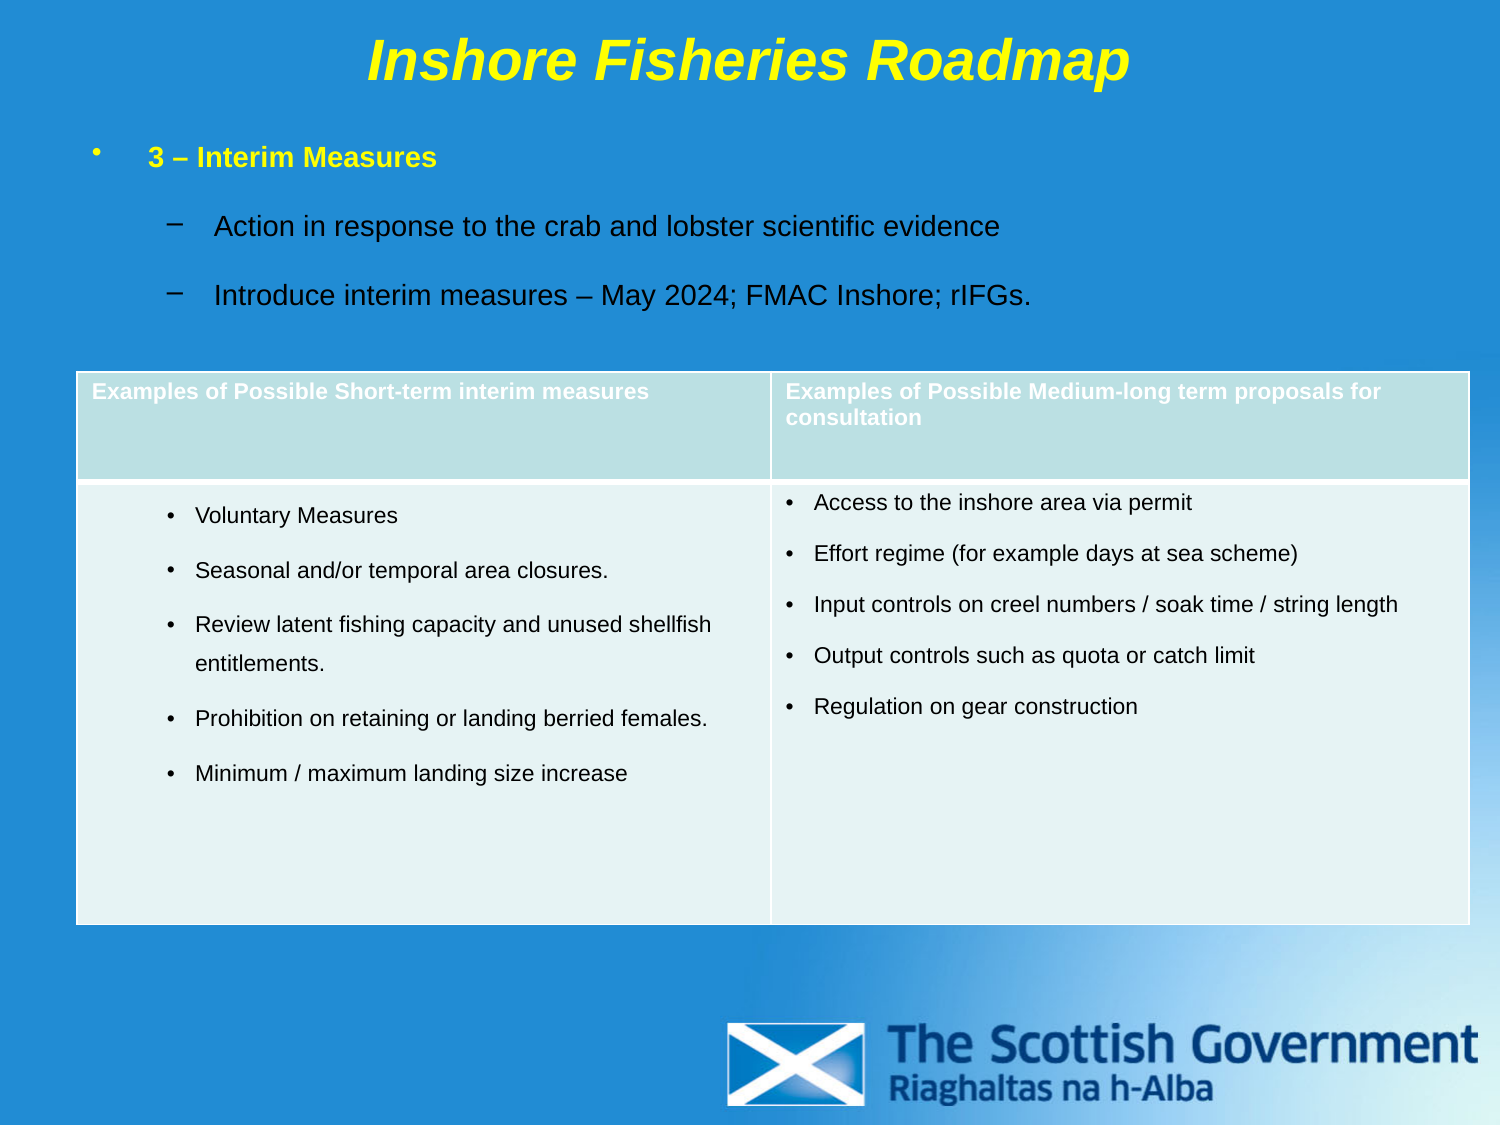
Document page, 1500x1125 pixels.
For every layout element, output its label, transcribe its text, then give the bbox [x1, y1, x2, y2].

table_cell Voluntary Measures Seasonal and/or temporal area closures. Review latent fishing capacity and unused shellfish entitlements. Prohibition on retaining or landing berried females. Minimum / maximum landing size increase [78, 485, 770, 924]
table_header Examples of Possible Medium-long term proposals for consultation [772, 373, 1468, 479]
table_cell Access to the inshore area via permit Effort regime (for example days at sea scheme) Input controls on creel numbers / soak time / string length Output controls such as quota or catch limit Regulation on gear construction [772, 485, 1468, 924]
list 3 – Interim Measures Action in response to the crab and lobster scientific evidence Introduce interim measures – May 2024; FMAC Inshore; rIFGs. [76, 113, 1424, 347]
picture [0, 114, 1500, 1125]
table_header Examples of Possible Short-term interim measures [78, 373, 770, 479]
title Inshore Fisheries Roadmap [0, 0, 1500, 114]
